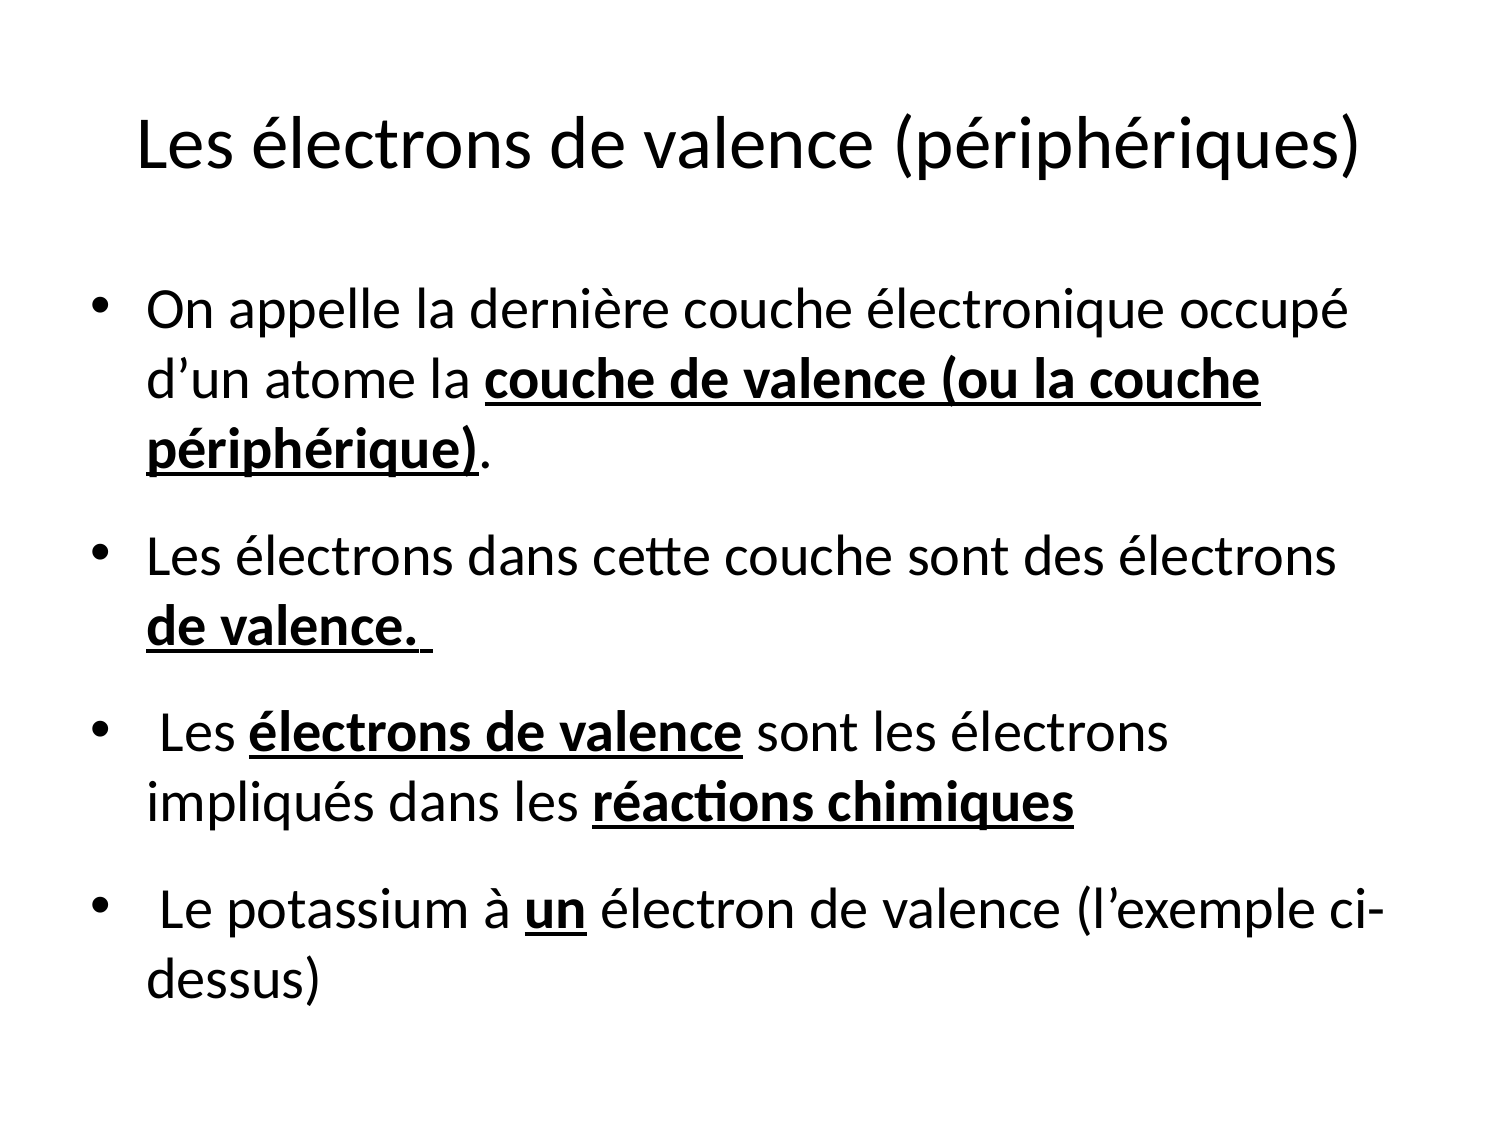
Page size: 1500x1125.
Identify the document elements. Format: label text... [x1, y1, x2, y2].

list On appelle la dernière couche électronique occupé d’un atome la couche de valence (ou la couche périphérique). Les électrons dans cette couche sont des électrons de valence. Les électrons de valence sont les électrons impliqués dans les réactions chimiques Le potassium à un électron de valence (l’exemple ci-dessus) [75, 262, 1425, 1005]
title Les électrons de valence (périphériques) [75, 45, 1425, 233]
